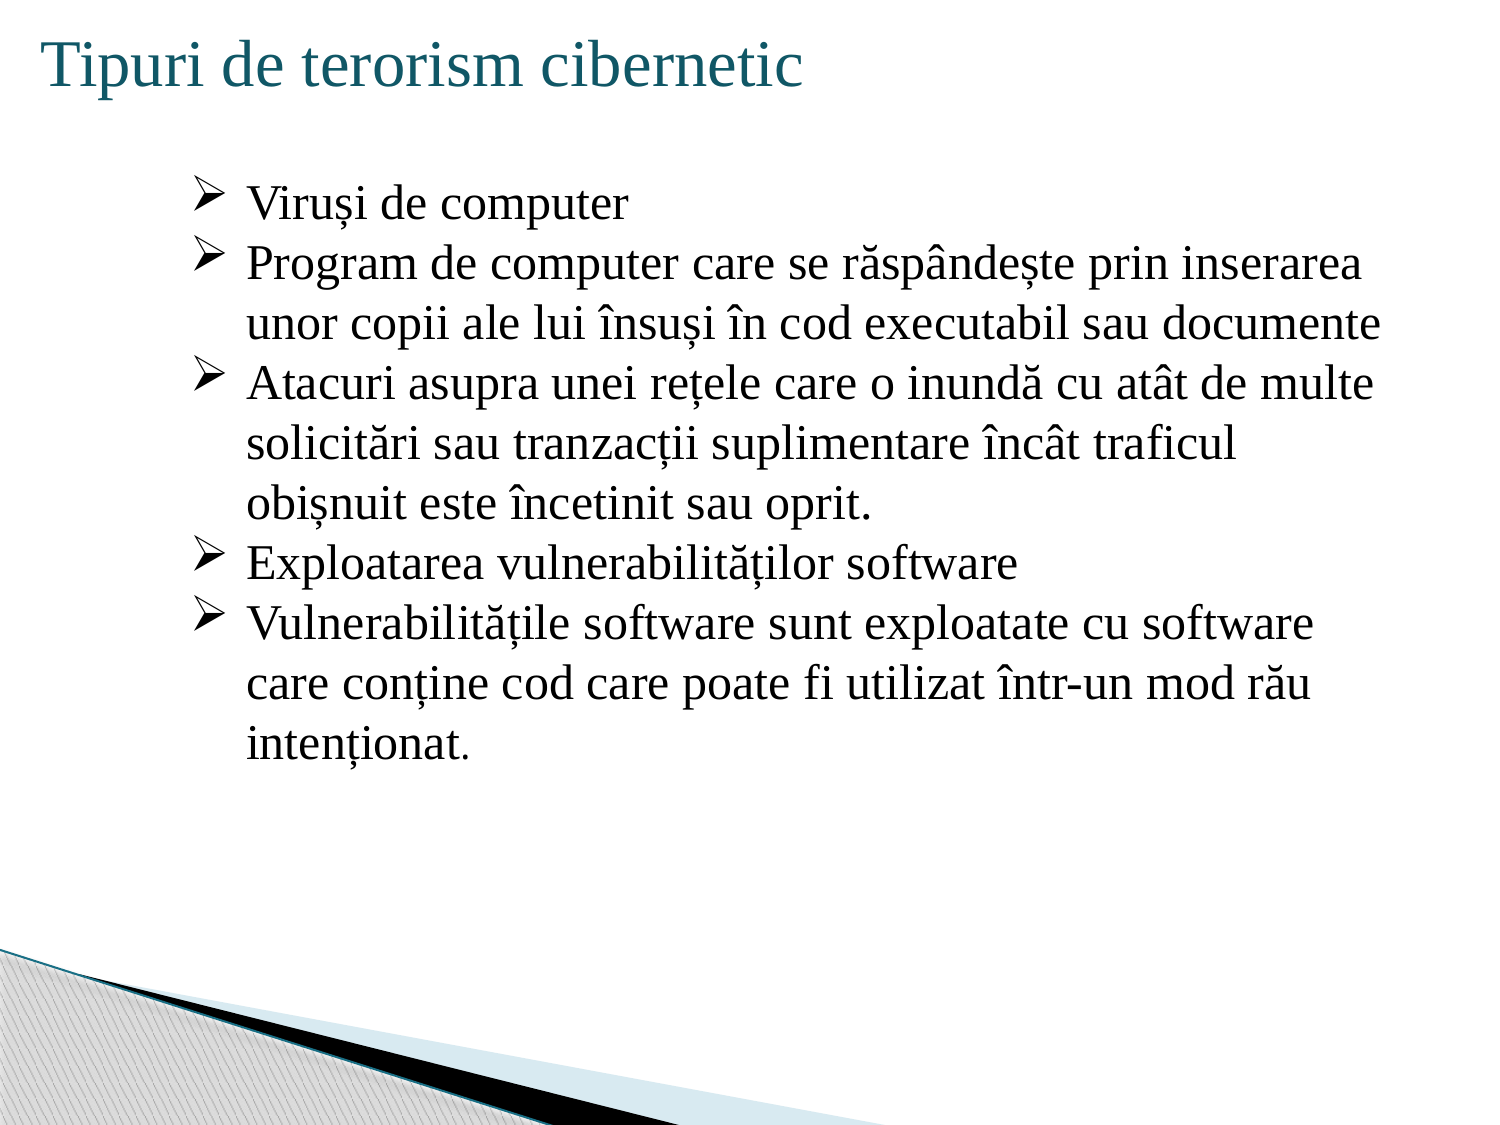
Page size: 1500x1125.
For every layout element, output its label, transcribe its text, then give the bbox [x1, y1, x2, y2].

text_box Tipuri de terorism cibernetic [25, 12, 821, 108]
text_box Viruși de computer Program de computer care se răspândește prin inserarea unor copii ale lui însuși în cod executabil sau documente Atacuri asupra unei rețele care o inundă cu atât de multe solicitări sau tranzacții suplimentare încât traficul obișnuit este încetinit sau oprit. Exploatarea vulnerabilităților software Vulnerabilitățile software sunt exploatate cu software care conține cod care poate fi utilizat într-un mod rău intenționat. [174, 162, 1400, 778]
